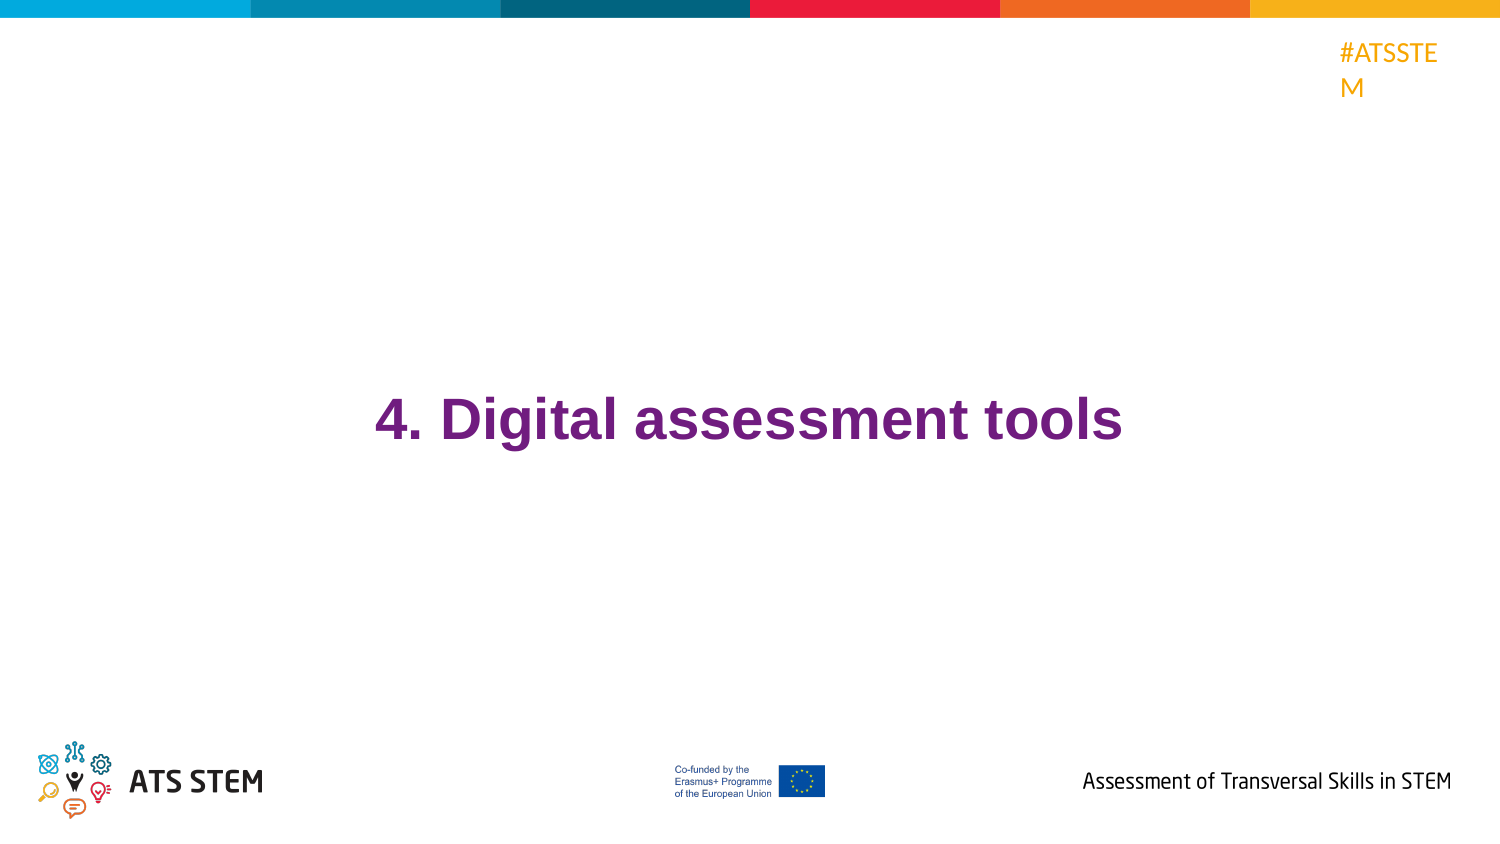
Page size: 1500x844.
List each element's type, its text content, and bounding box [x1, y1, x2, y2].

picture [751, 0, 1500, 18]
picture [675, 765, 825, 799]
picture [38, 741, 262, 819]
text_box 4. Digital assessment tools [133, 365, 1367, 512]
picture [1083, 772, 1450, 789]
